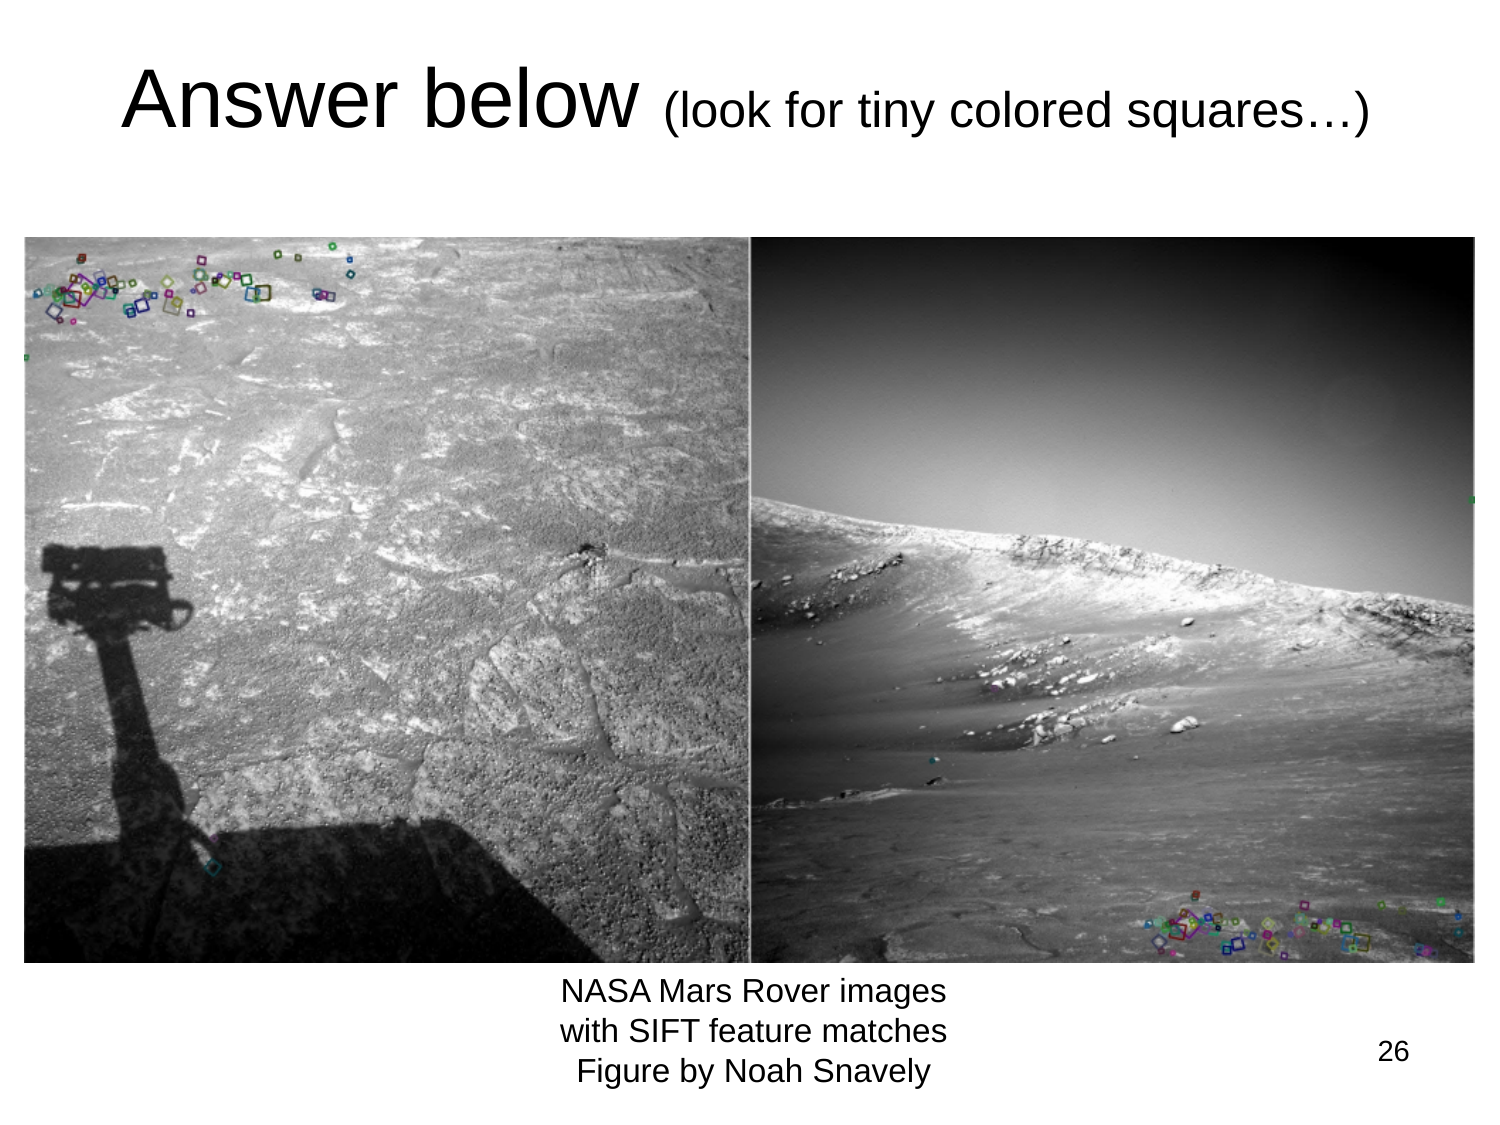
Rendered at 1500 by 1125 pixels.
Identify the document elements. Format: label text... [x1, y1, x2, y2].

slide_number 26 [1074, 1024, 1426, 1103]
title Answer below (look for tiny colored squares…) [74, 0, 1426, 188]
picture [24, 237, 1476, 963]
text_box NASA Mars Rover images with SIFT feature matches Figure by Noah Snavely [456, 971, 1053, 1097]
